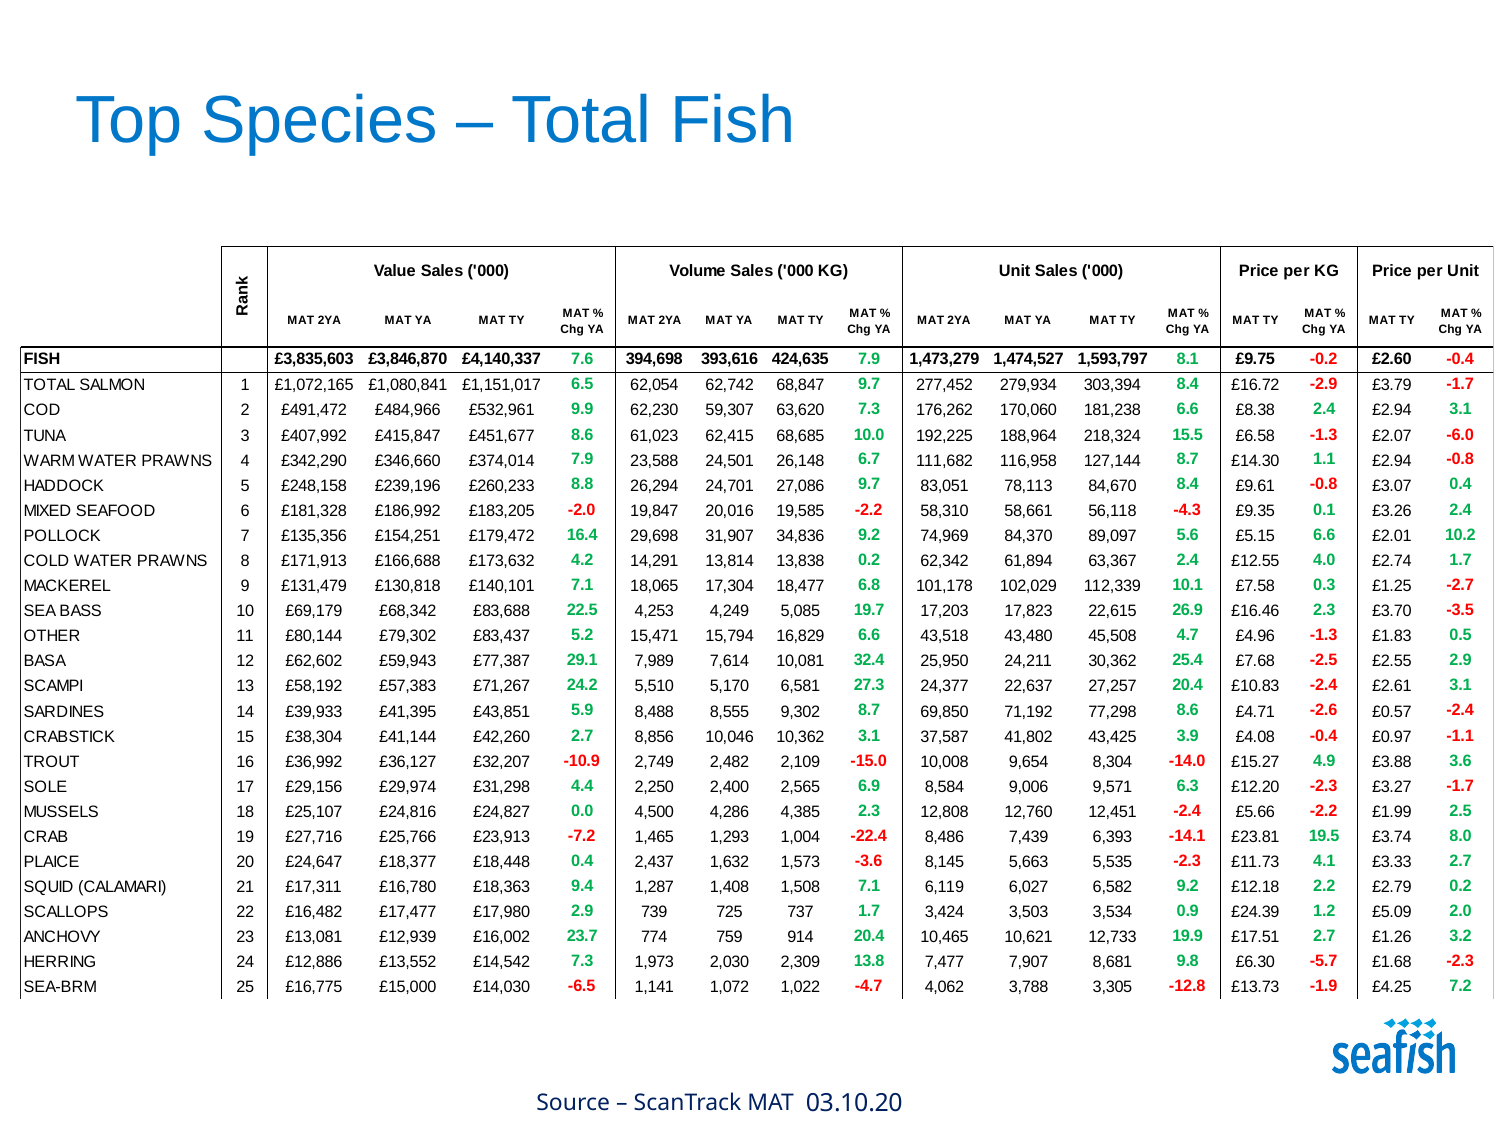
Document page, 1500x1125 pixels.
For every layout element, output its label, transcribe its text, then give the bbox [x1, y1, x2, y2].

picture [1407, 1018, 1417, 1022]
title Top Species – Total Fish [60, 45, 1437, 187]
picture [733, 1081, 974, 1115]
picture [1332, 1018, 1455, 1074]
text_box Source – ScanTrack MAT [508, 1079, 823, 1123]
picture [20, 245, 1495, 1001]
